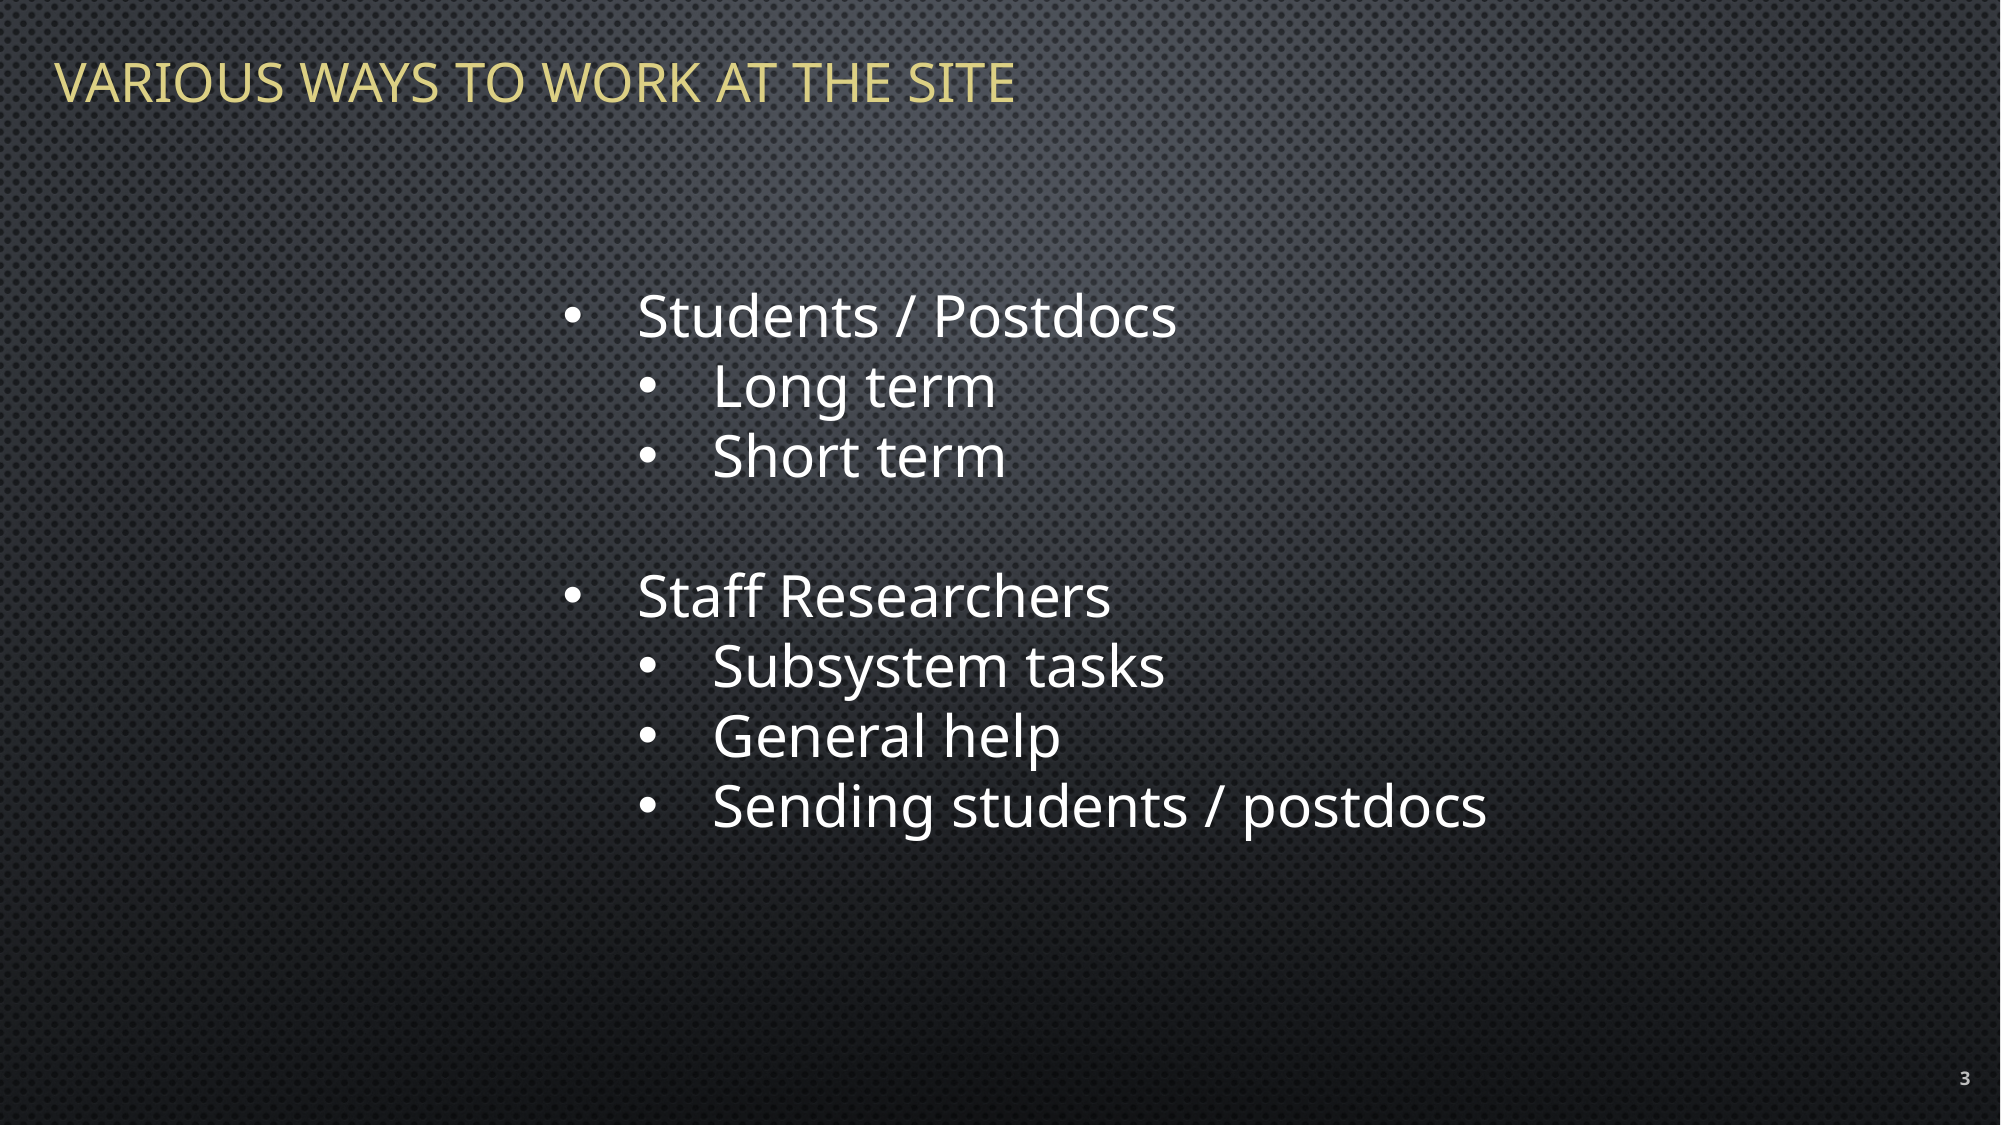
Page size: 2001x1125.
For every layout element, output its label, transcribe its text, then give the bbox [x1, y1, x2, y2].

text_box Students / Postdocs Long term Short term Staff Researchers Subsystem tasks General help Sending students / postdocs [548, 272, 1505, 847]
title Various ways to work at the site [39, 17, 1093, 143]
slide_number 3 [1895, 1049, 1986, 1110]
